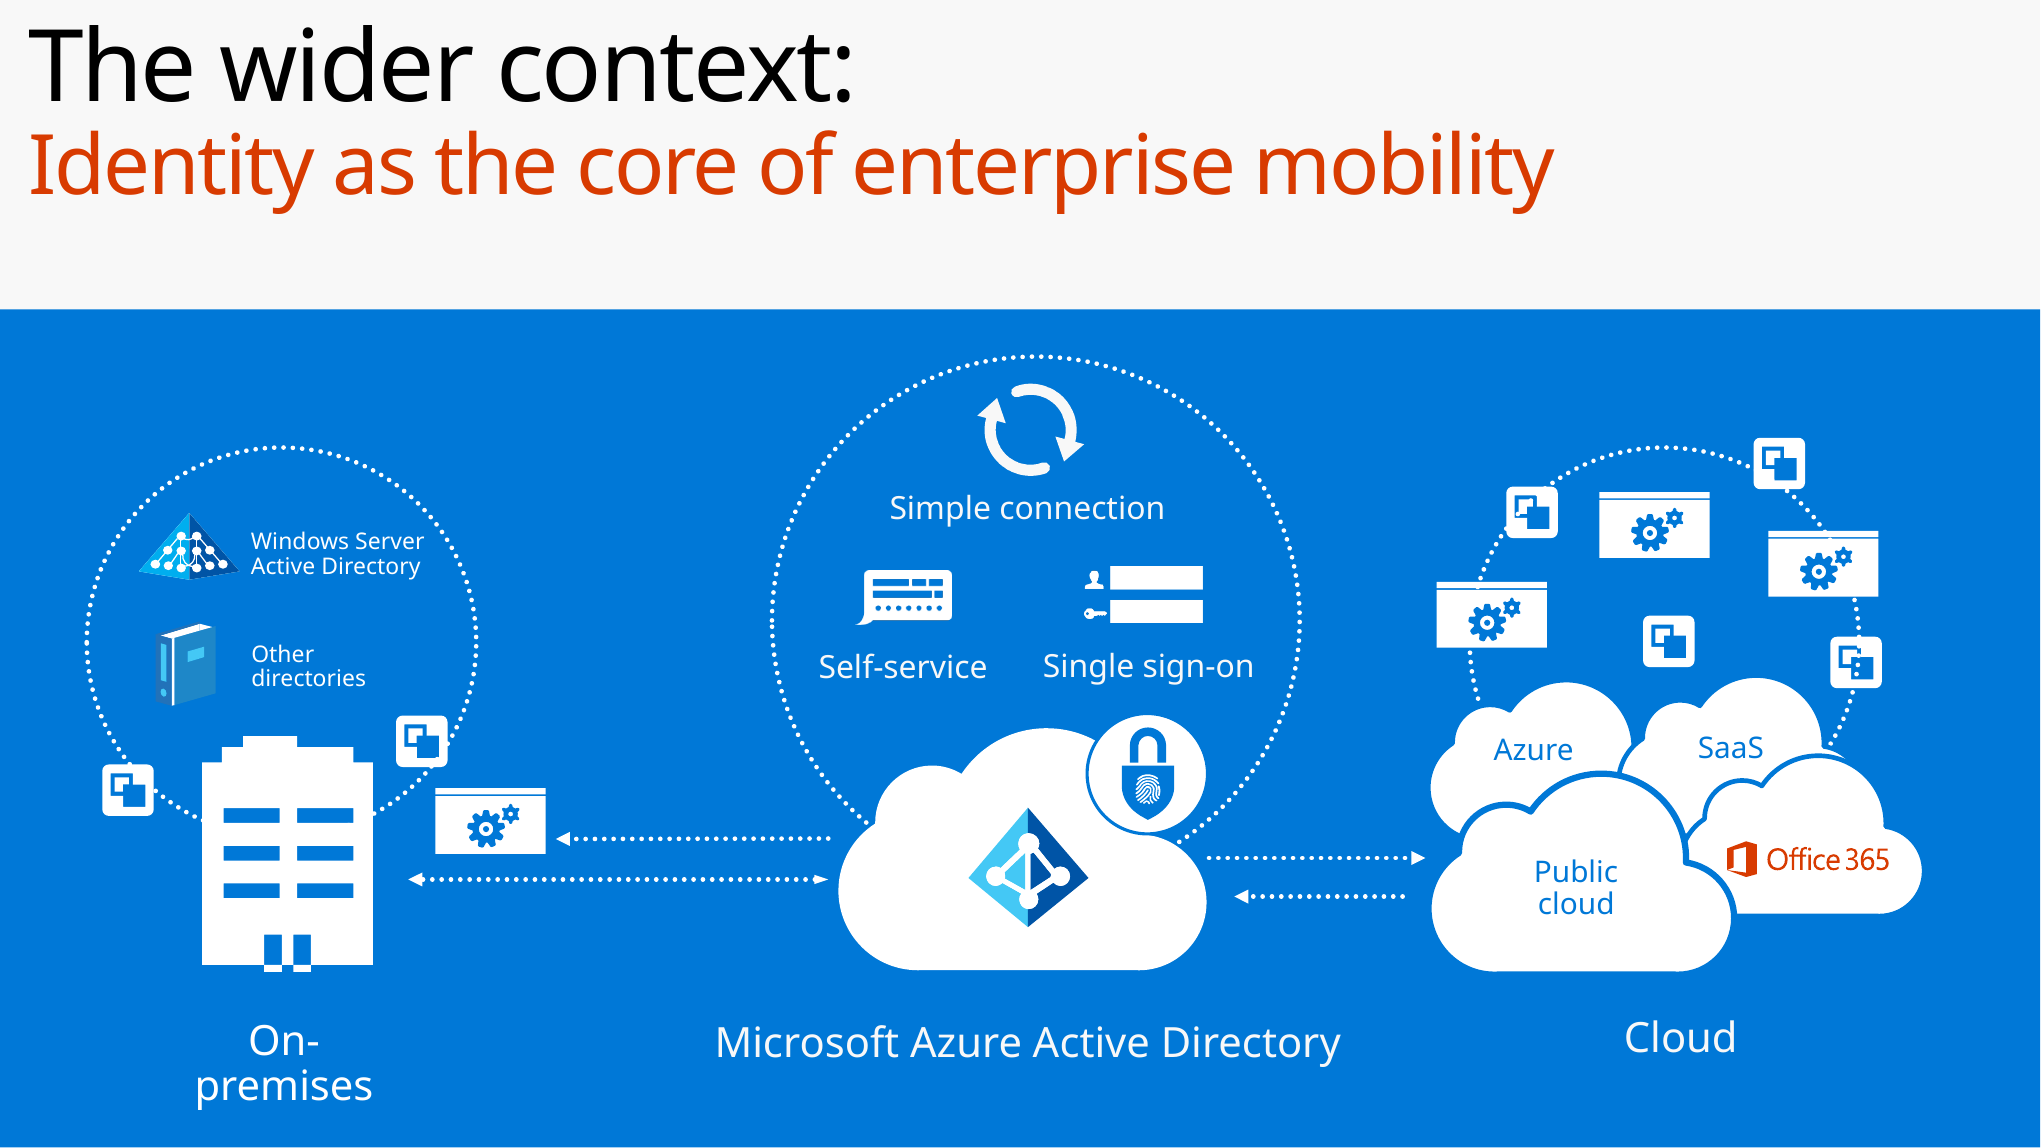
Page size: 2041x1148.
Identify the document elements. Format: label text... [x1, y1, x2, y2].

title The wider context: Identity as the core of enterprise mobility [4, 0, 1955, 233]
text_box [1404, 437, 1925, 1064]
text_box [652, 713, 1403, 1068]
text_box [680, 569, 1096, 713]
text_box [804, 383, 1221, 587]
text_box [1096, 565, 1342, 713]
text_box [776, 493, 804, 569]
text_box [919, 355, 1151, 383]
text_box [86, 447, 530, 1148]
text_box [1121, 727, 1175, 821]
text_box [1221, 432, 1295, 565]
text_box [530, 787, 546, 855]
